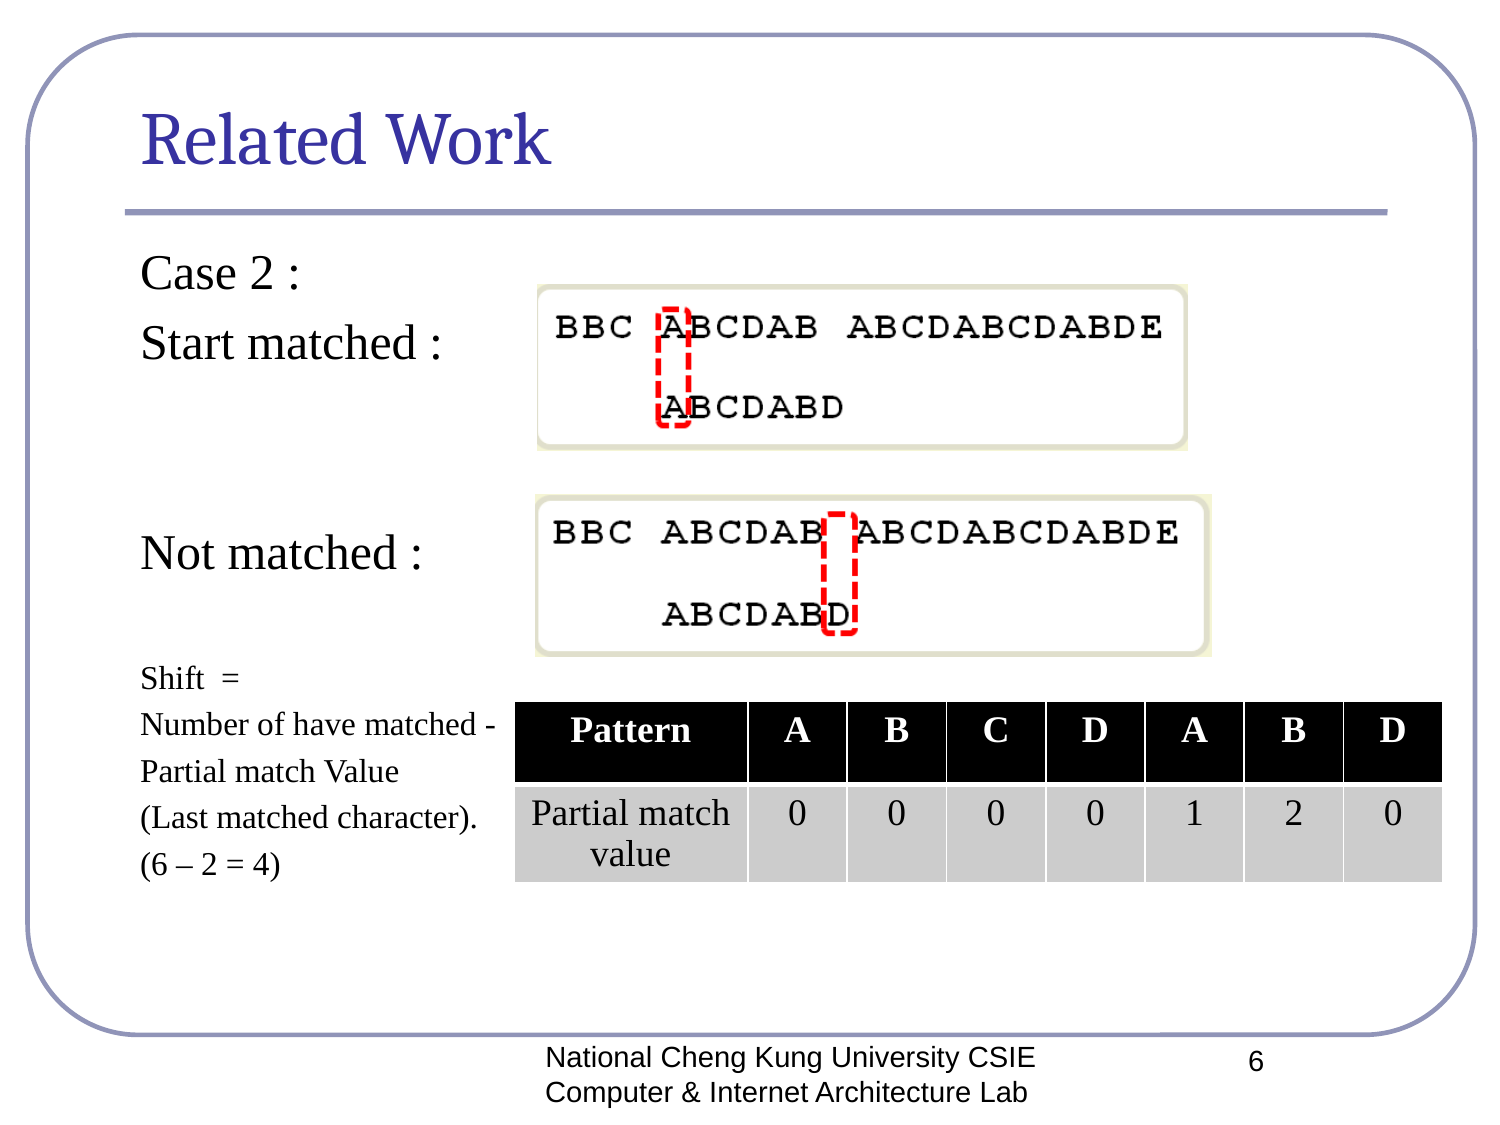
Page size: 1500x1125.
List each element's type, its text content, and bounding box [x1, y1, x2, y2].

table_header B [1245, 702, 1343, 782]
table_cell 2 [1245, 787, 1343, 882]
picture [535, 494, 1212, 658]
table_header A [1146, 702, 1243, 782]
list Case 2 : Start matched : Not matched : Shift = Number of have matched - Partial match Value (Last matched character). (6 – 2 = 4) [125, 231, 1388, 975]
table_header Pattern [515, 702, 747, 782]
table_cell 0 [749, 787, 846, 882]
table_cell 1 [1146, 787, 1243, 882]
table_cell 0 [947, 787, 1045, 882]
slide_number 6 [1124, 1034, 1388, 1111]
table_cell 0 [1047, 787, 1144, 882]
table_header C [947, 702, 1045, 782]
table_cell 0 [1344, 787, 1442, 882]
table_header D [1344, 702, 1442, 782]
table_header A [749, 702, 846, 782]
table_cell Partial match value [515, 787, 747, 882]
title Related Work [125, 90, 1388, 188]
table_cell 0 [848, 787, 946, 882]
footer National Cheng Kung University CSIE Computer & Internet Architecture Lab [466, 1030, 1117, 1107]
table_header D [1047, 702, 1144, 782]
table_header B [848, 702, 946, 782]
picture [537, 284, 1188, 451]
